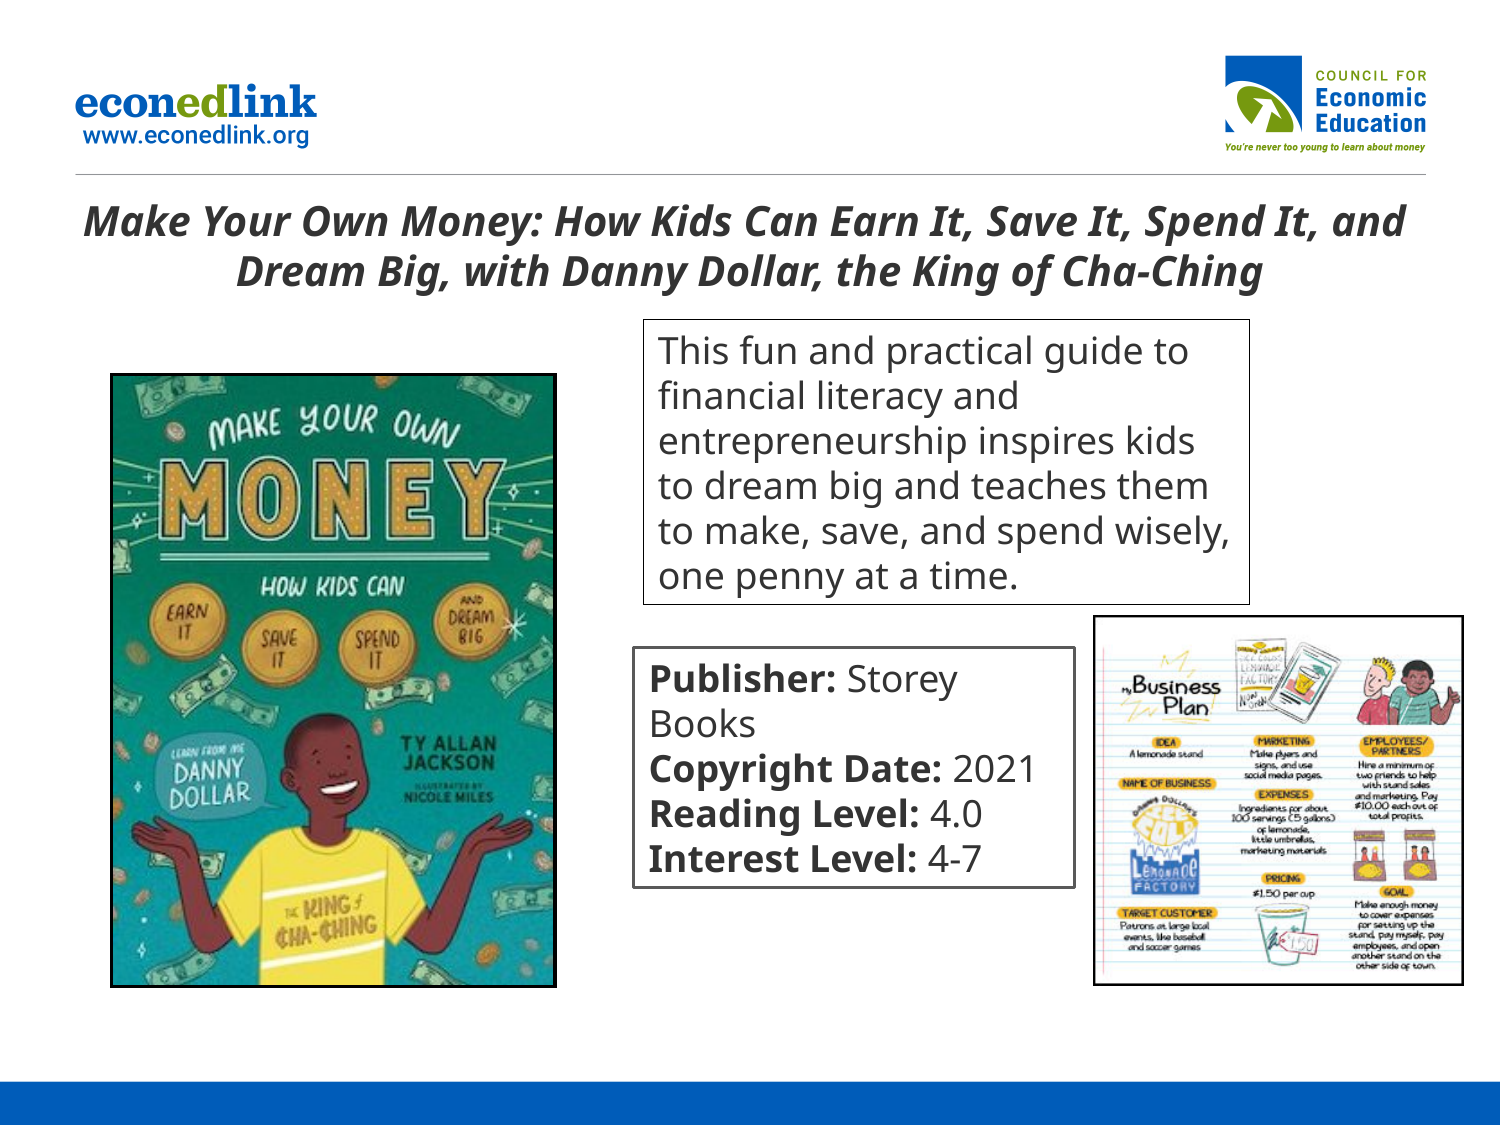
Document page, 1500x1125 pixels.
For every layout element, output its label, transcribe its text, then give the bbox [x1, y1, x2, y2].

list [112, 375, 554, 986]
picture [0, 0, 1500, 1125]
text_box Publisher: Storey Books Copyright Date: 2021 Reading Level: 4.0 Interest Level: 4-7 [633, 647, 1075, 888]
text_box Make Your Own Money: How Kids Can Earn It, Save It, Spend It, and Dream Big, with Danny Dollar, the King of Cha-Ching [56, 142, 1444, 303]
text_box This fun and practical guide to financial literacy and entrepreneurship inspires kids to dream big and teaches them to make, save, and spend wisely, one penny at a time. [643, 319, 1250, 605]
